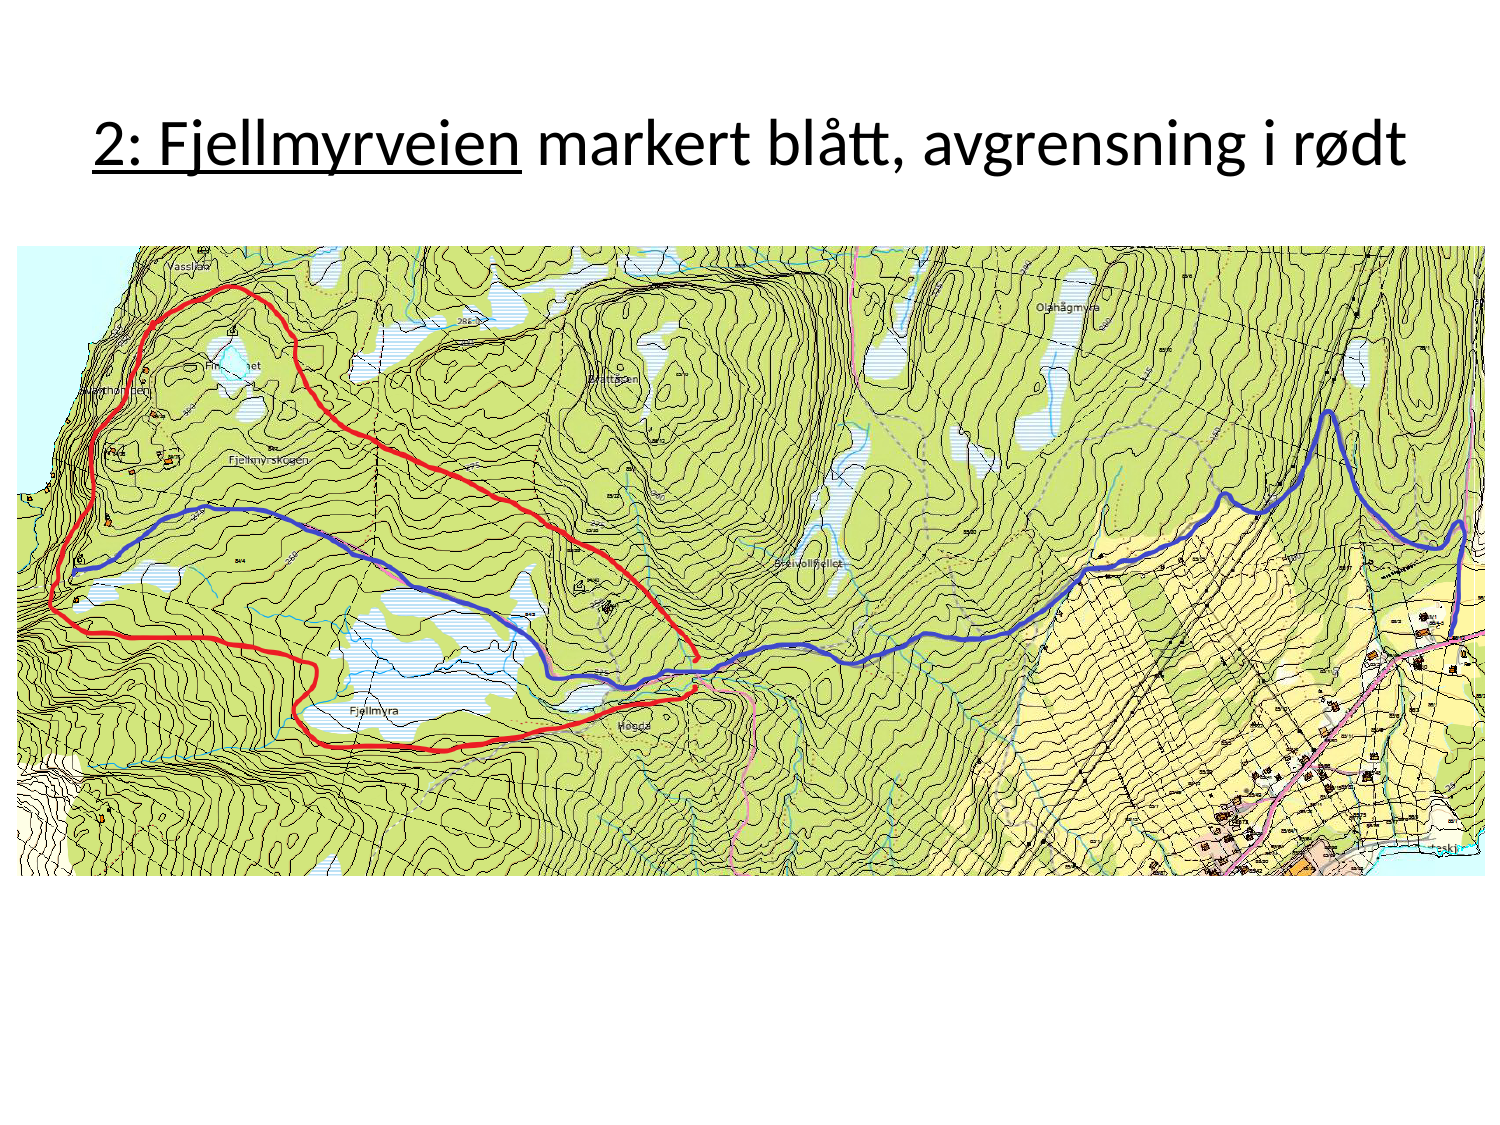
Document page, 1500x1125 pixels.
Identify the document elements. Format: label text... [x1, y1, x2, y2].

title 2: Fjellmyrveien markert blått, avgrensning i rødt [75, 45, 1425, 233]
picture [17, 246, 1485, 876]
